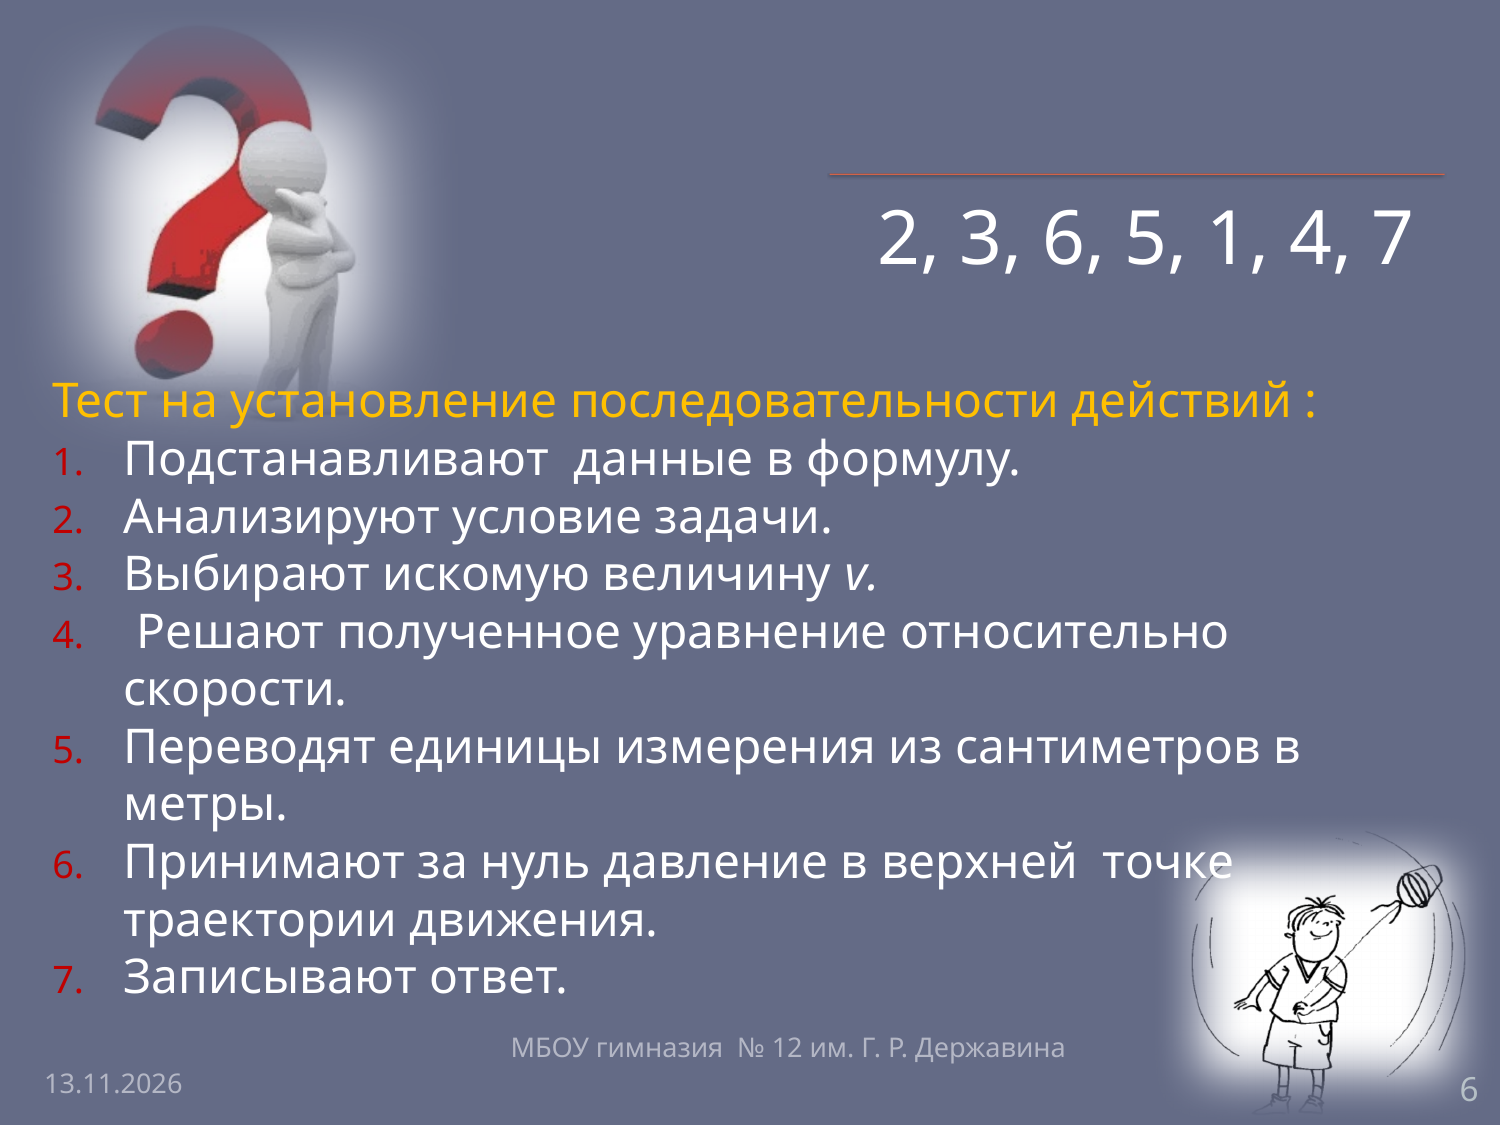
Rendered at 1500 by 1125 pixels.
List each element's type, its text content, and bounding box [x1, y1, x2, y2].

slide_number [29, 1058, 231, 1114]
list Тест на установление последовательности действий : Подстанавливают данные в формулу. Анализируют условие задачи. Выбирают искомую величину v. Решают полученное уравнение относительно скорости. Переводят единицы измерения из сантиметров в метры. Принимают за нуль давление в верхней точке траектории движения. Записывают ответ. [37, 362, 1460, 1015]
footer МБОУ гимназия № 12 им. Г. Р. Державина [431, 1023, 1081, 1114]
picture [0, 0, 469, 469]
list 2, 3, 6, 5, 1, 4, 7 [814, 181, 1460, 357]
picture [1149, 810, 1500, 1125]
